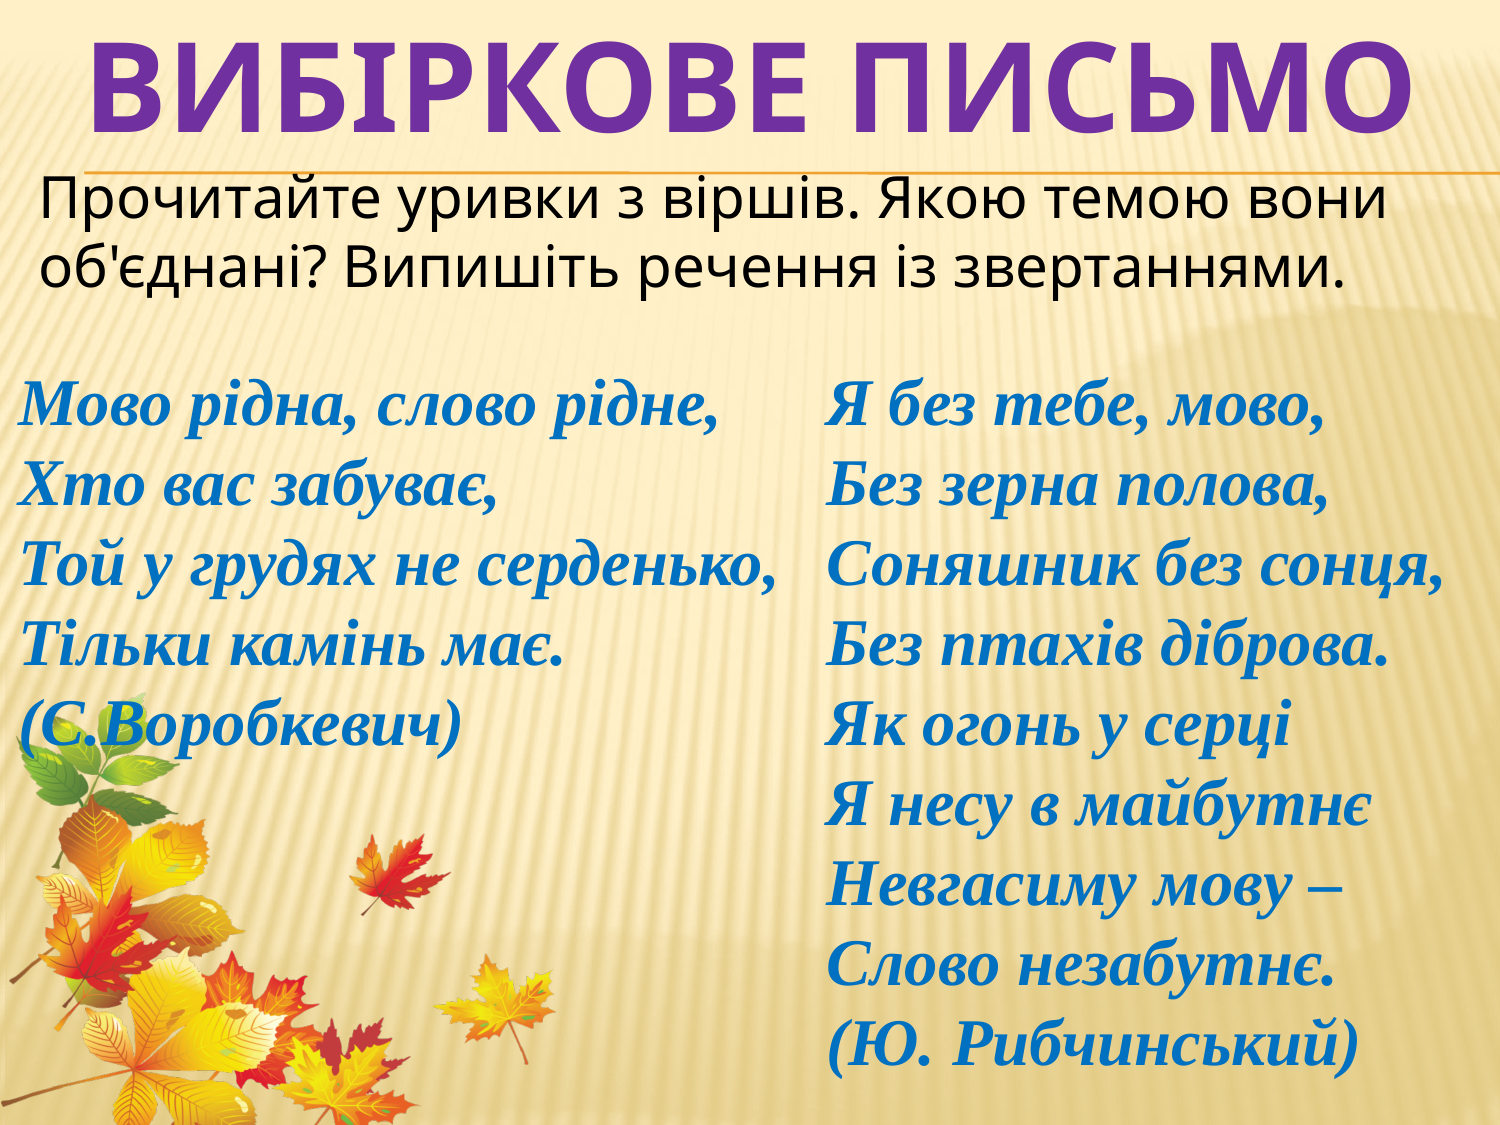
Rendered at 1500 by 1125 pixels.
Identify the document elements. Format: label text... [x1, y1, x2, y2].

text_box Я без тебе, мово, Без зерна полова, Соняшник без сонця, Без птахів діброва. Як огонь у серці Я несу в майбутнє Невгасиму мову – Слово незабутнє. (Ю. Рибчинський) [811, 351, 1463, 1086]
text_box ВИБІРКОВЕ ПИСЬМО [69, 0, 1434, 152]
text_box Прочитайте уривки з віршів. Якою темою вони об'єднані? Випишіть речення із звертаннями. [23, 152, 1500, 307]
picture [0, 691, 556, 1125]
text_box Мово рідна, слово рідне, Хто вас забуває, Той у грудях не серденько, Тільки камінь має. (С.Воробкевич) [3, 351, 796, 767]
